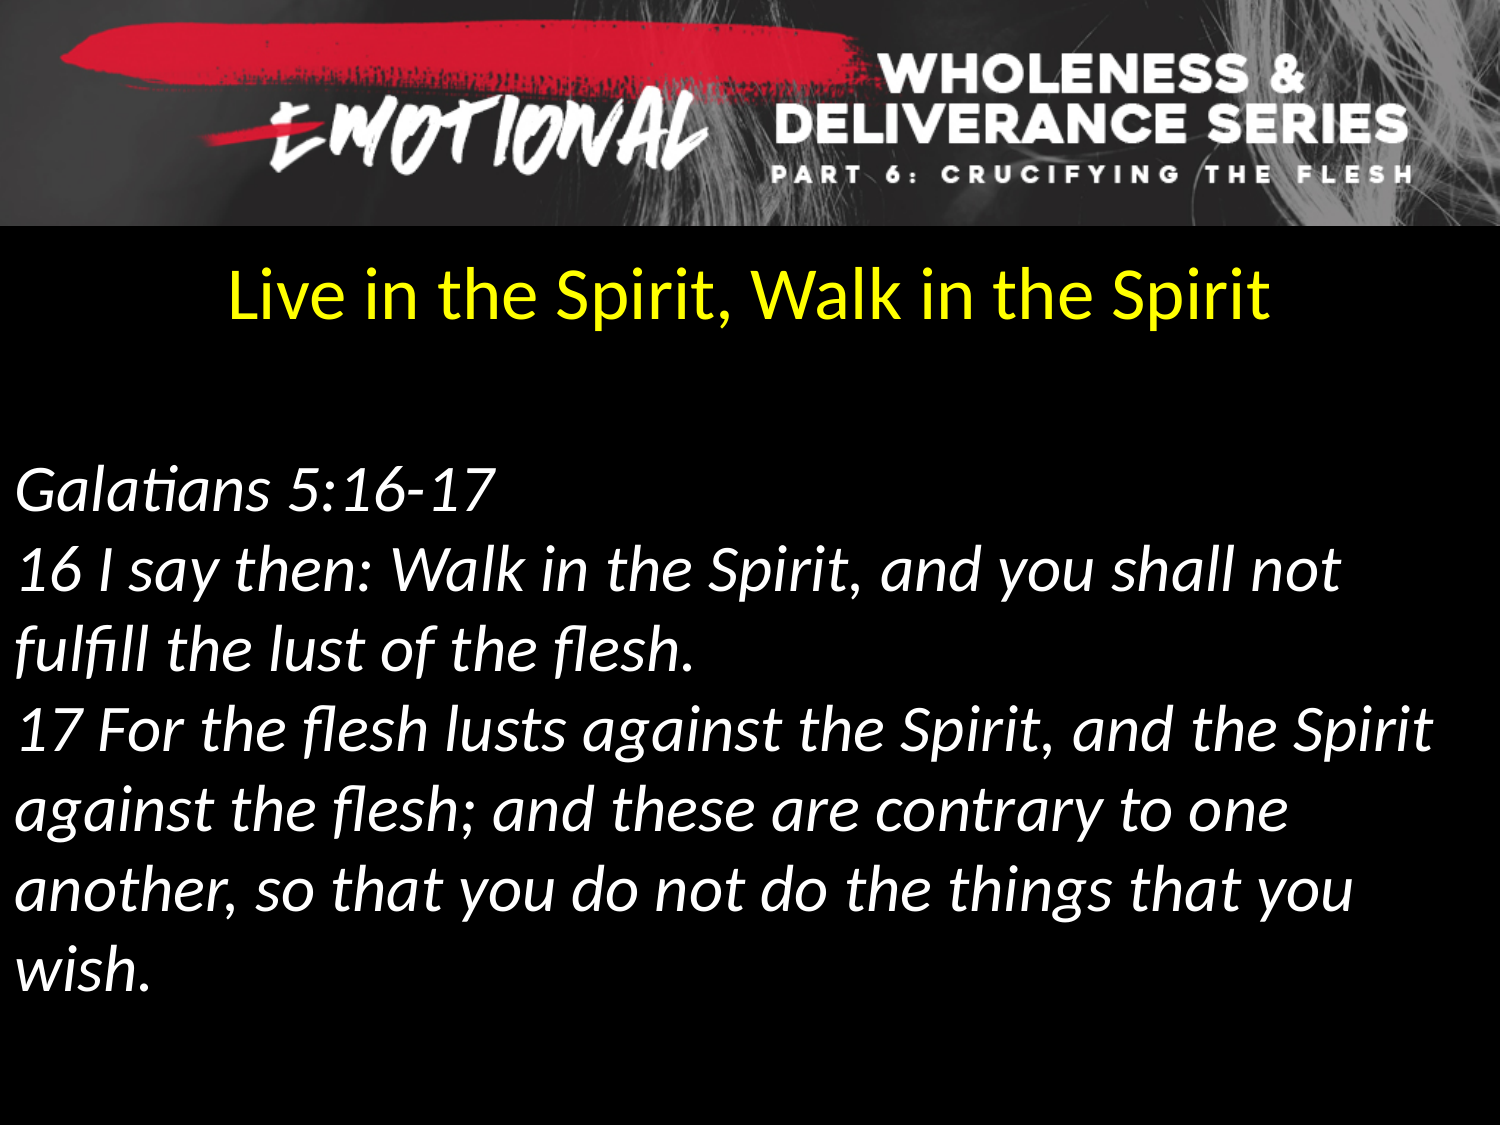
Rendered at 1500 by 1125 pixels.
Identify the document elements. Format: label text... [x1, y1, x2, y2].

text_box Live in the Spirit, Walk in the Spirit [0, 237, 1500, 343]
text_box Galatians 5:16-17 16 I say then: Walk in the Spirit, and you shall not fulfill the lust of the flesh. 17 For the flesh lusts against the Spirit, and the Spirit against the flesh; and these are contrary to one another, so that you do not do the things that you wish. [0, 437, 1500, 1012]
picture [0, 0, 1500, 226]
